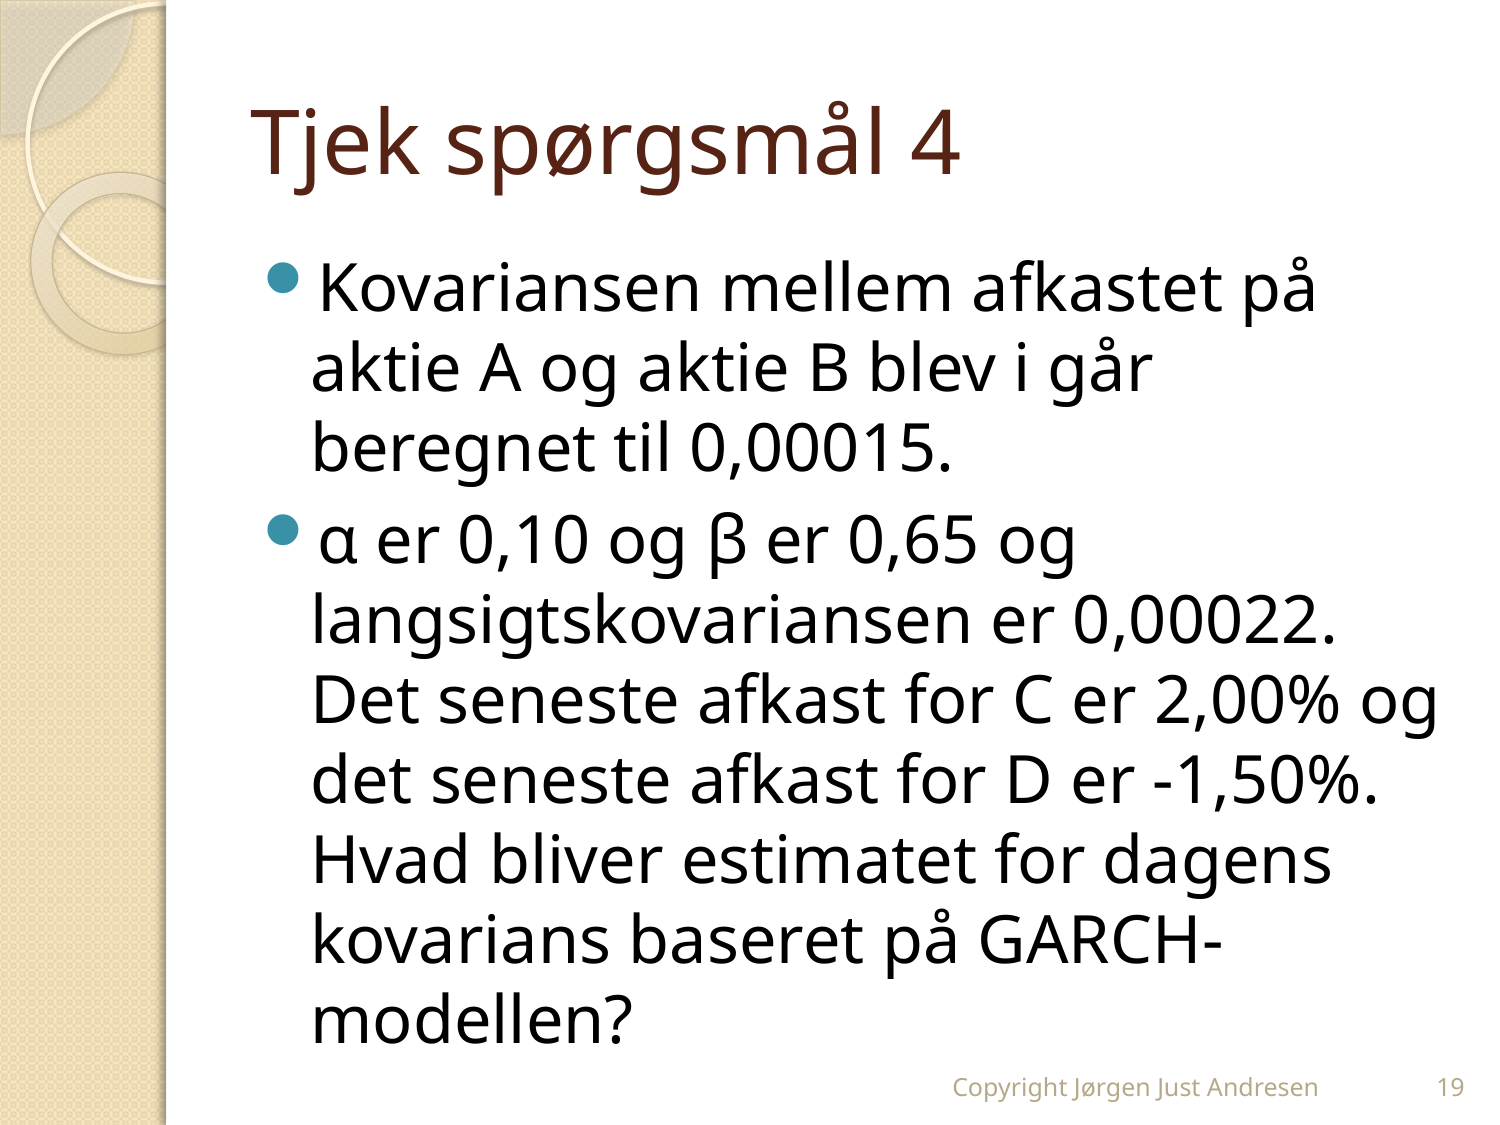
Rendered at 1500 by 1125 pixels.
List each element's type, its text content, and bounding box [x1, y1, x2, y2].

footer Copyright Jørgen Just Andresen [937, 1034, 1413, 1113]
title Tjek spørgsmål 4 [235, 45, 1466, 233]
list Kovariansen mellem afkastet på aktie A og aktie B blev i går beregnet til 0,00015. α er 0,10 og β er 0,65 og langsigtskovariansen er 0,00022. Det seneste afkast for C er 2,00% og det seneste afkast for D er -1,50%. Hvad bliver estimatet for dagens kovarians baseret på GARCH-modellen? [235, 237, 1466, 1025]
slide_number 19 [1413, 1034, 1488, 1113]
